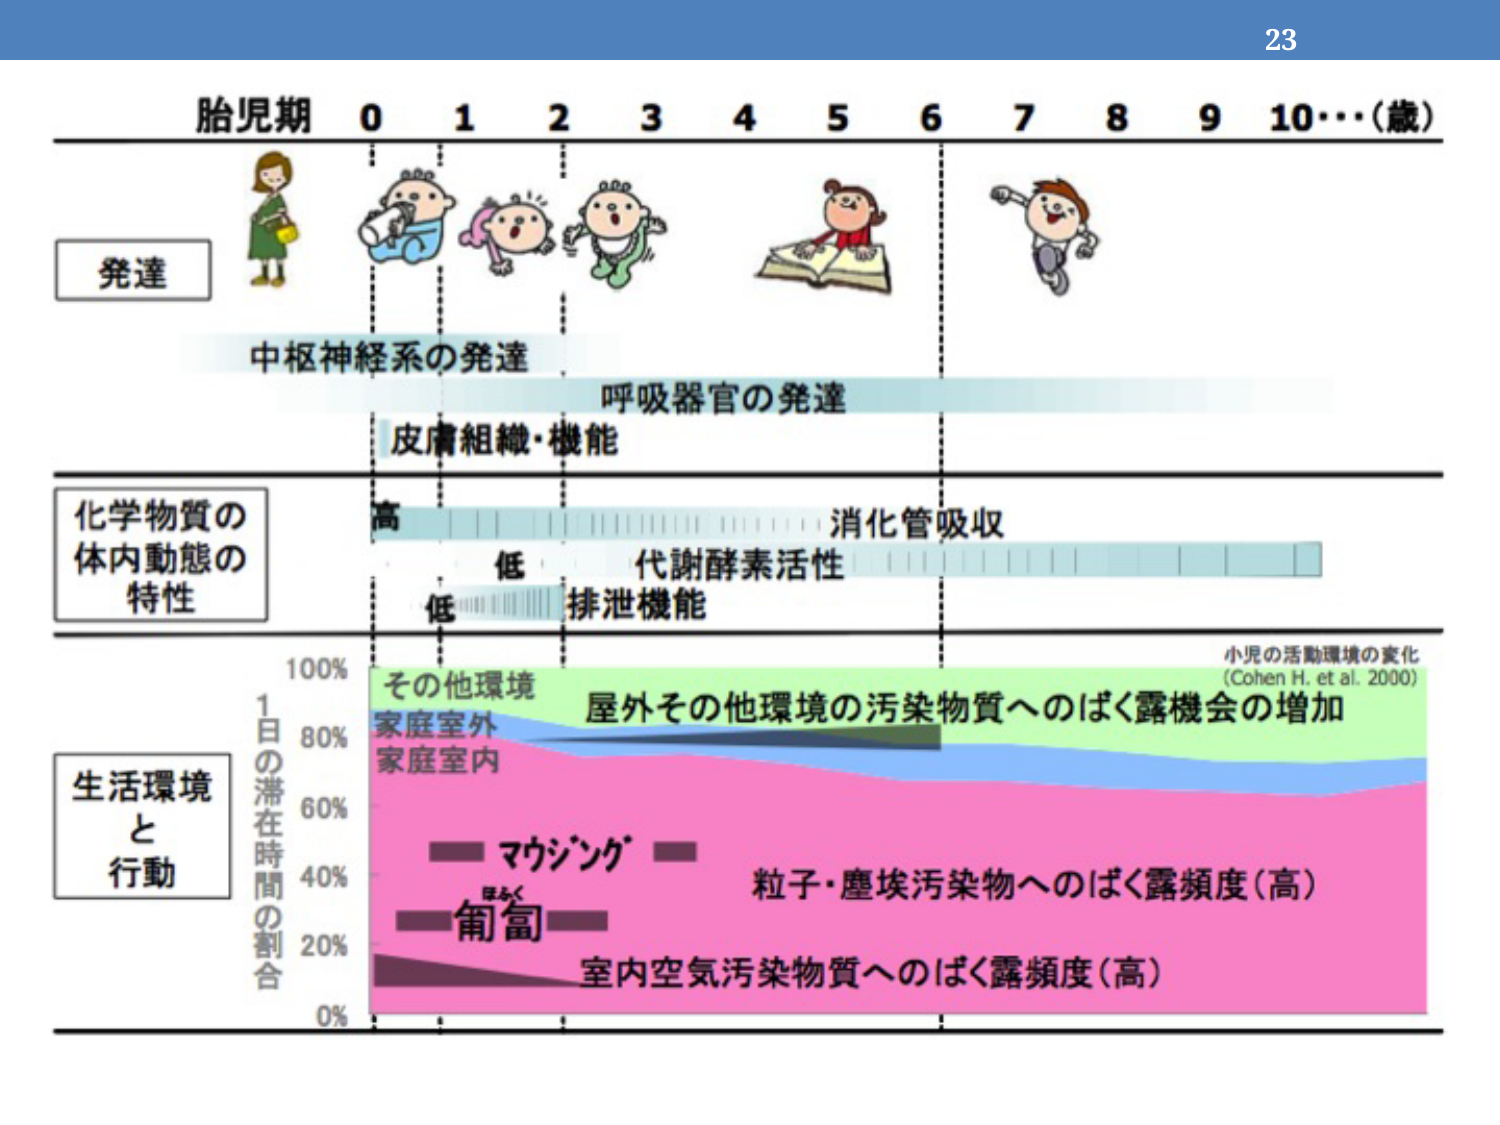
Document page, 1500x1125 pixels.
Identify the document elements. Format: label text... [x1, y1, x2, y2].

picture [49, 78, 1449, 1047]
slide_number 23 [1250, 3, 1425, 57]
